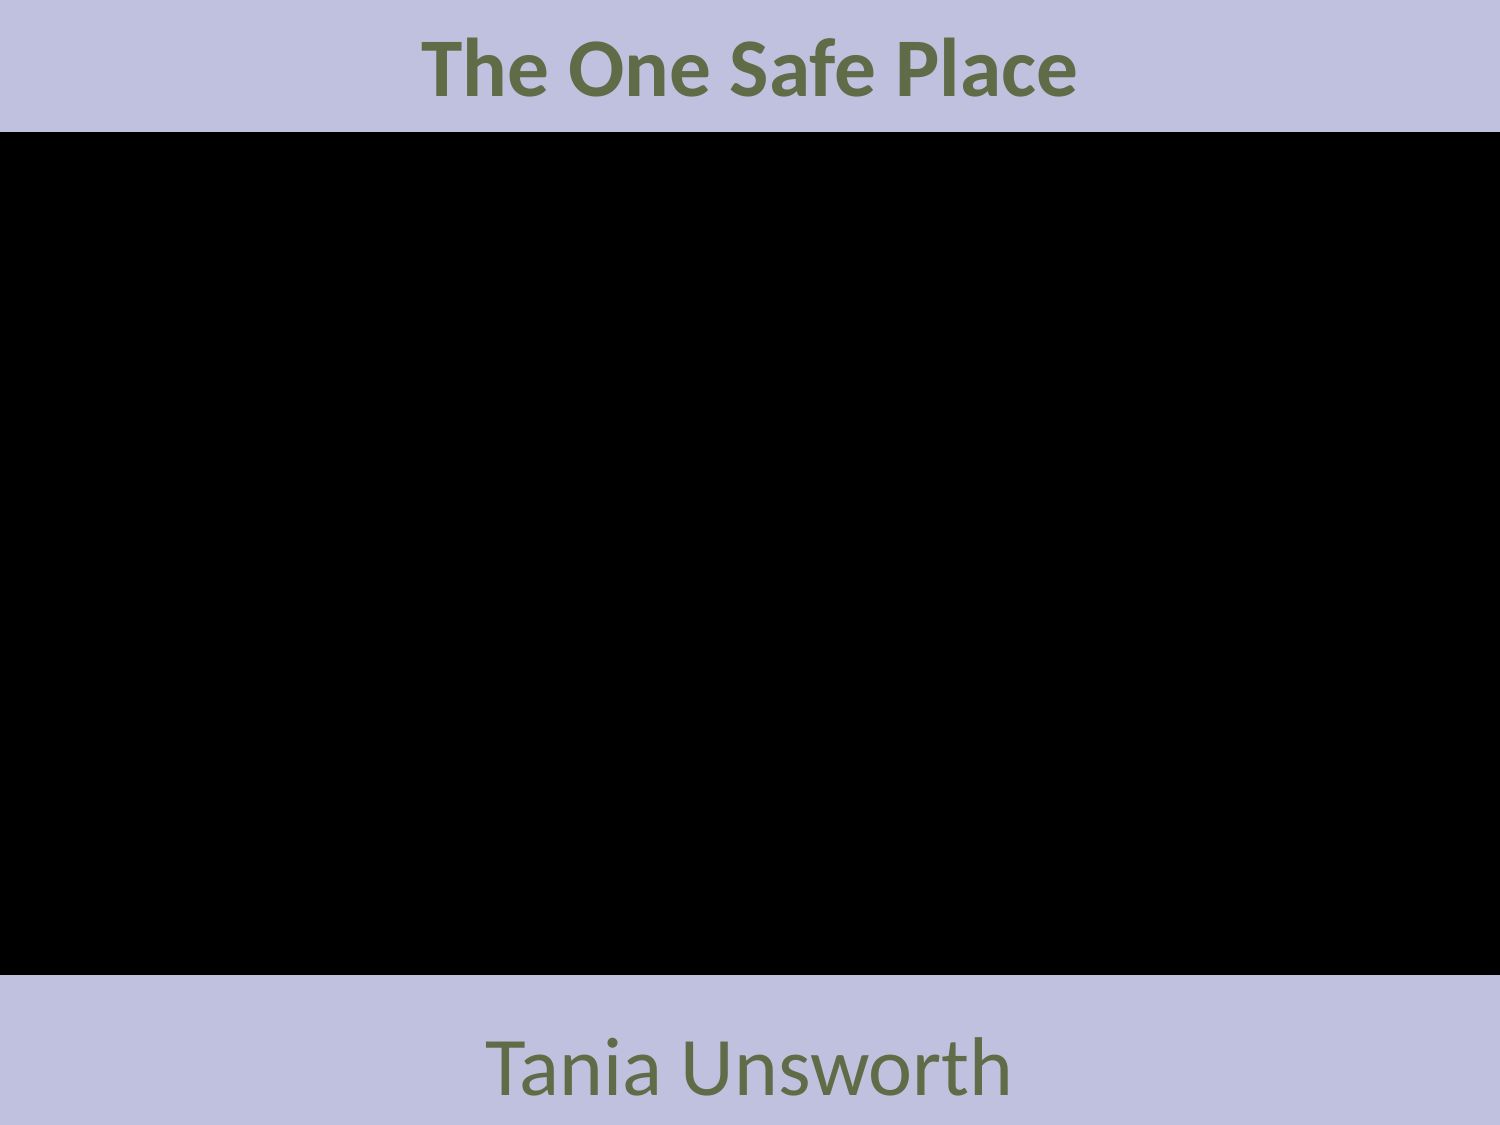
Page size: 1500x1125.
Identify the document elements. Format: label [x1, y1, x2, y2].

text_box [0, 130, 1500, 976]
